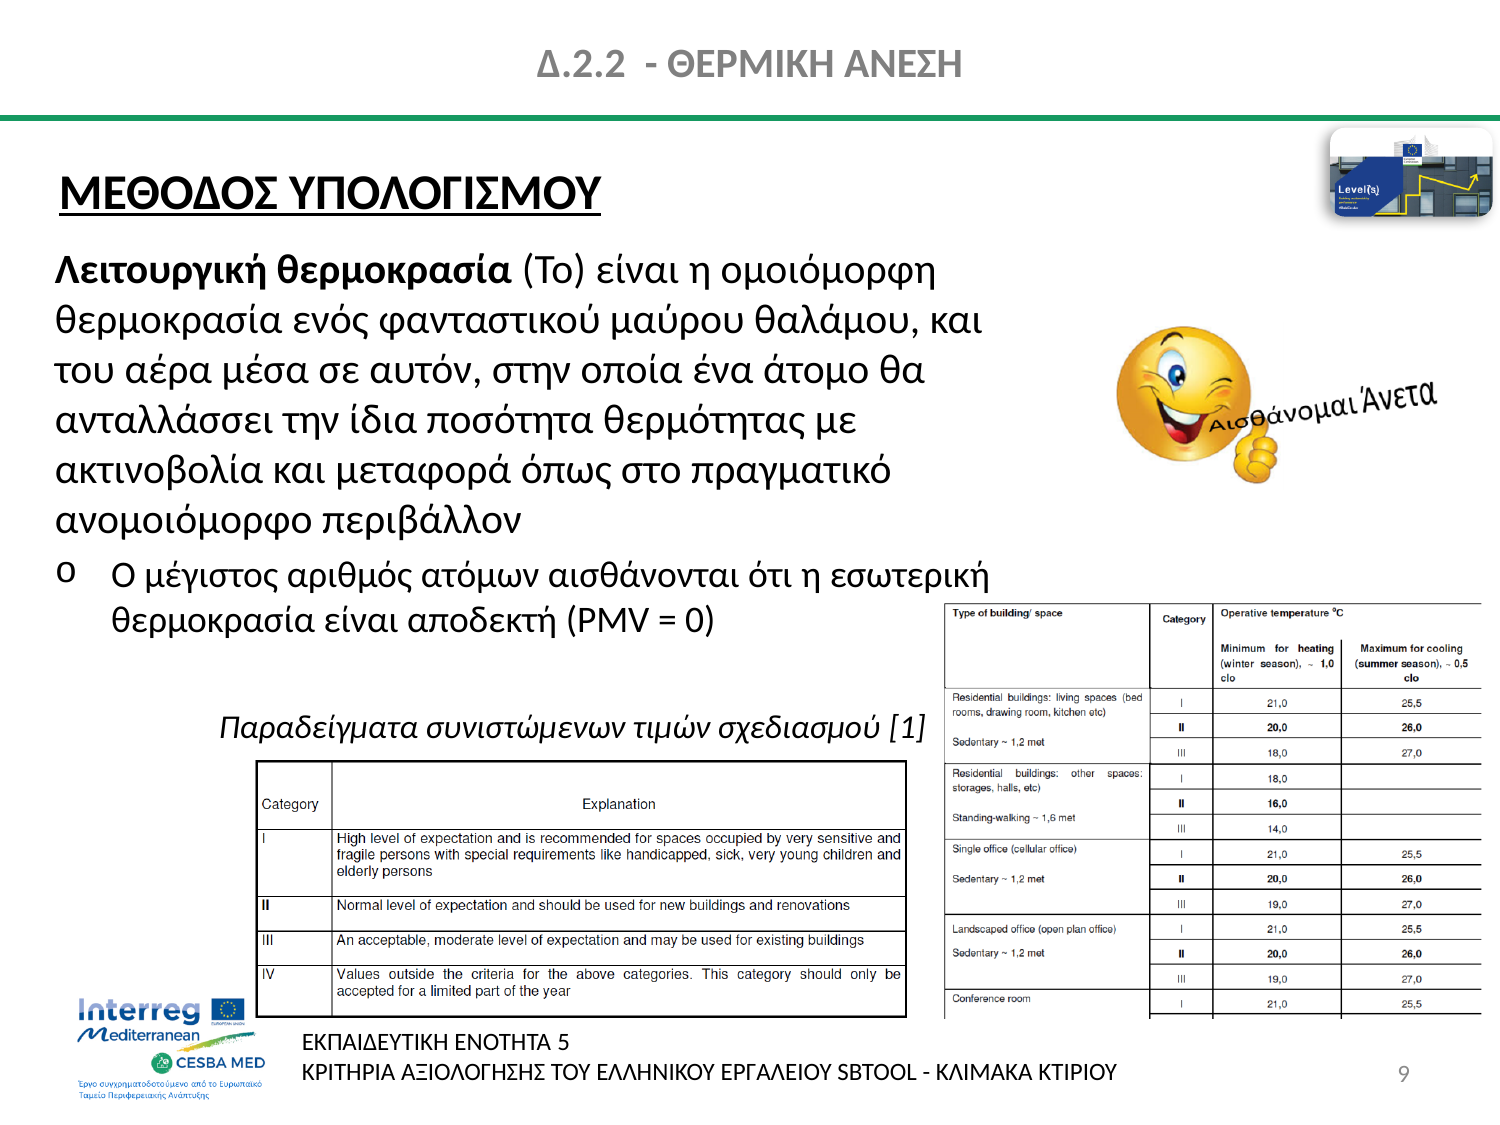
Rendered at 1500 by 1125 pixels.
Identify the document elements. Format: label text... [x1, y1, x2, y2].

picture [1329, 127, 1493, 217]
picture [1113, 322, 1445, 490]
list ΜΕΘΟΔΟΣ ΥΠΟΛΟΓΙΣΜΟΥ [43, 152, 1428, 232]
title Δ.2.2 - ΘΕΡΜΙΚΗ ΑΝΕΣΗ [0, 2, 1500, 119]
text_box Λειτουργική θερμοκρασία (To) είναι η ομοιόμορφη θερμοκρασία ενός φανταστικού μαύρου θαλάμου, και του αέρα μέσα σε αυτόν, στην οποία ένα άτομο θα ανταλλάσσει την ίδια ποσότητα θερμότητας με ακτινοβολία και μεταφορά όπως στο πραγματικό ανομοιόμορφο περιβάλλον Ο μέγιστος αριθμός ατόμων αισθάνονται ότι η εσωτερική θερμοκρασία είναι αποδεκτή (PMV = 0) [39, 234, 1064, 681]
picture [941, 600, 1486, 1019]
picture [75, 758, 910, 1101]
text_box Παραδείγματα συνιστώμενων τιμών σχεδιασμού [1] [204, 698, 935, 753]
slide_number 9 [1074, 1042, 1425, 1103]
